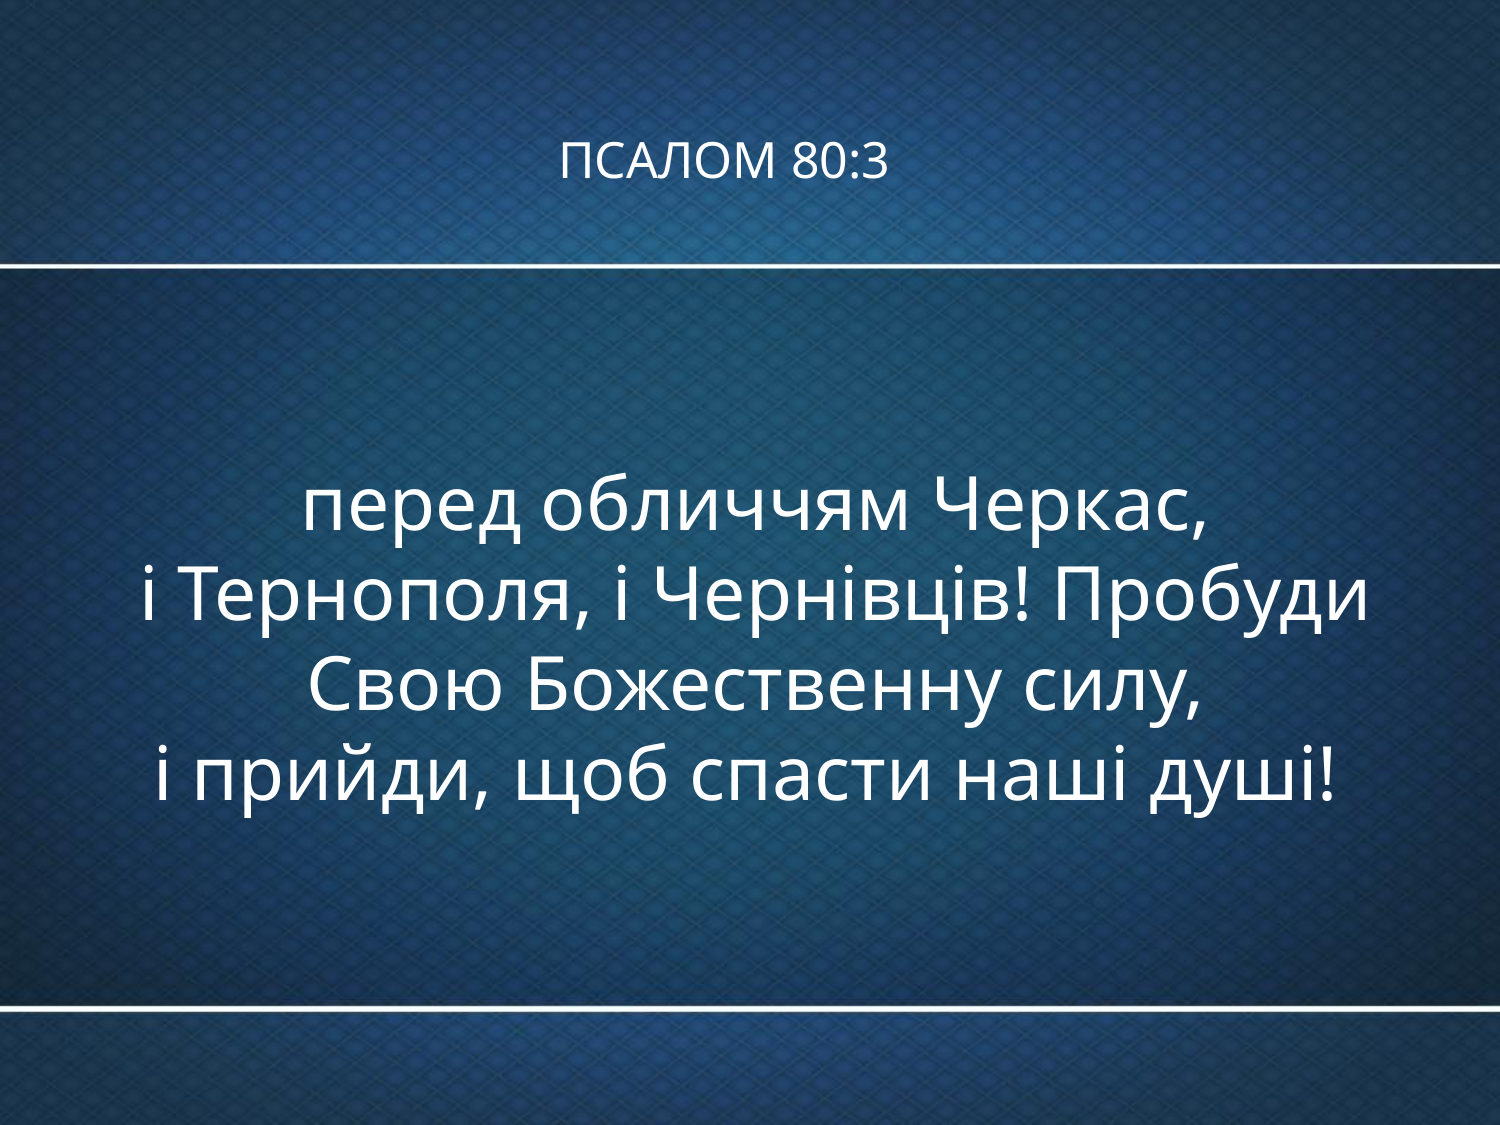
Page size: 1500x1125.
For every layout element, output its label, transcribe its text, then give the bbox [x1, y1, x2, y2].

picture [0, 0, 1500, 1125]
title ПСАЛОМ 80:3 [543, 125, 969, 197]
text_box перед обличчям Черкас, і Тернополя, і Чернівців! Пробуди Свою Божественну силу, і прийди, щоб спасти наші душі! [76, 397, 1436, 823]
